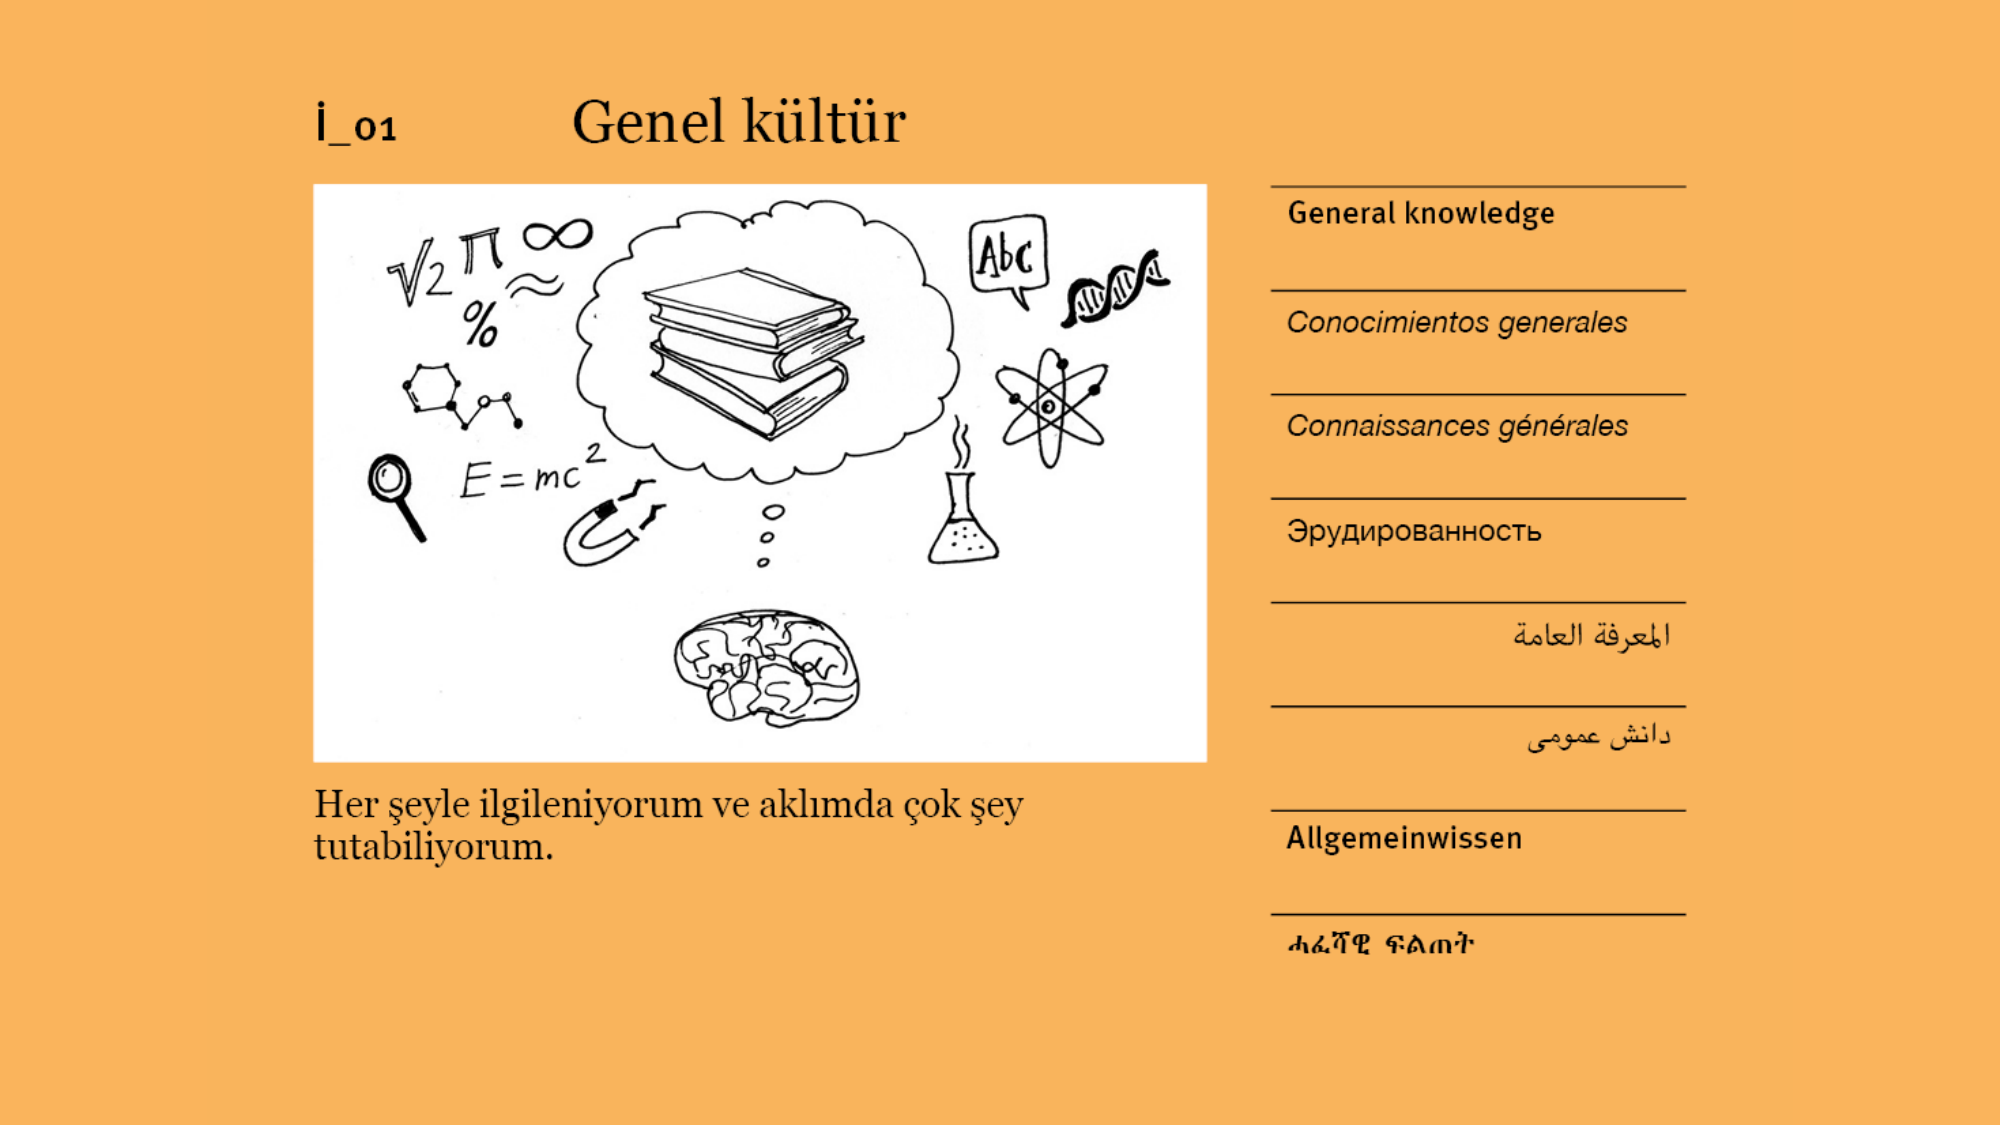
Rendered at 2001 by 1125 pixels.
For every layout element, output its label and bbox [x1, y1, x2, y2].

picture [207, 0, 1793, 1125]
